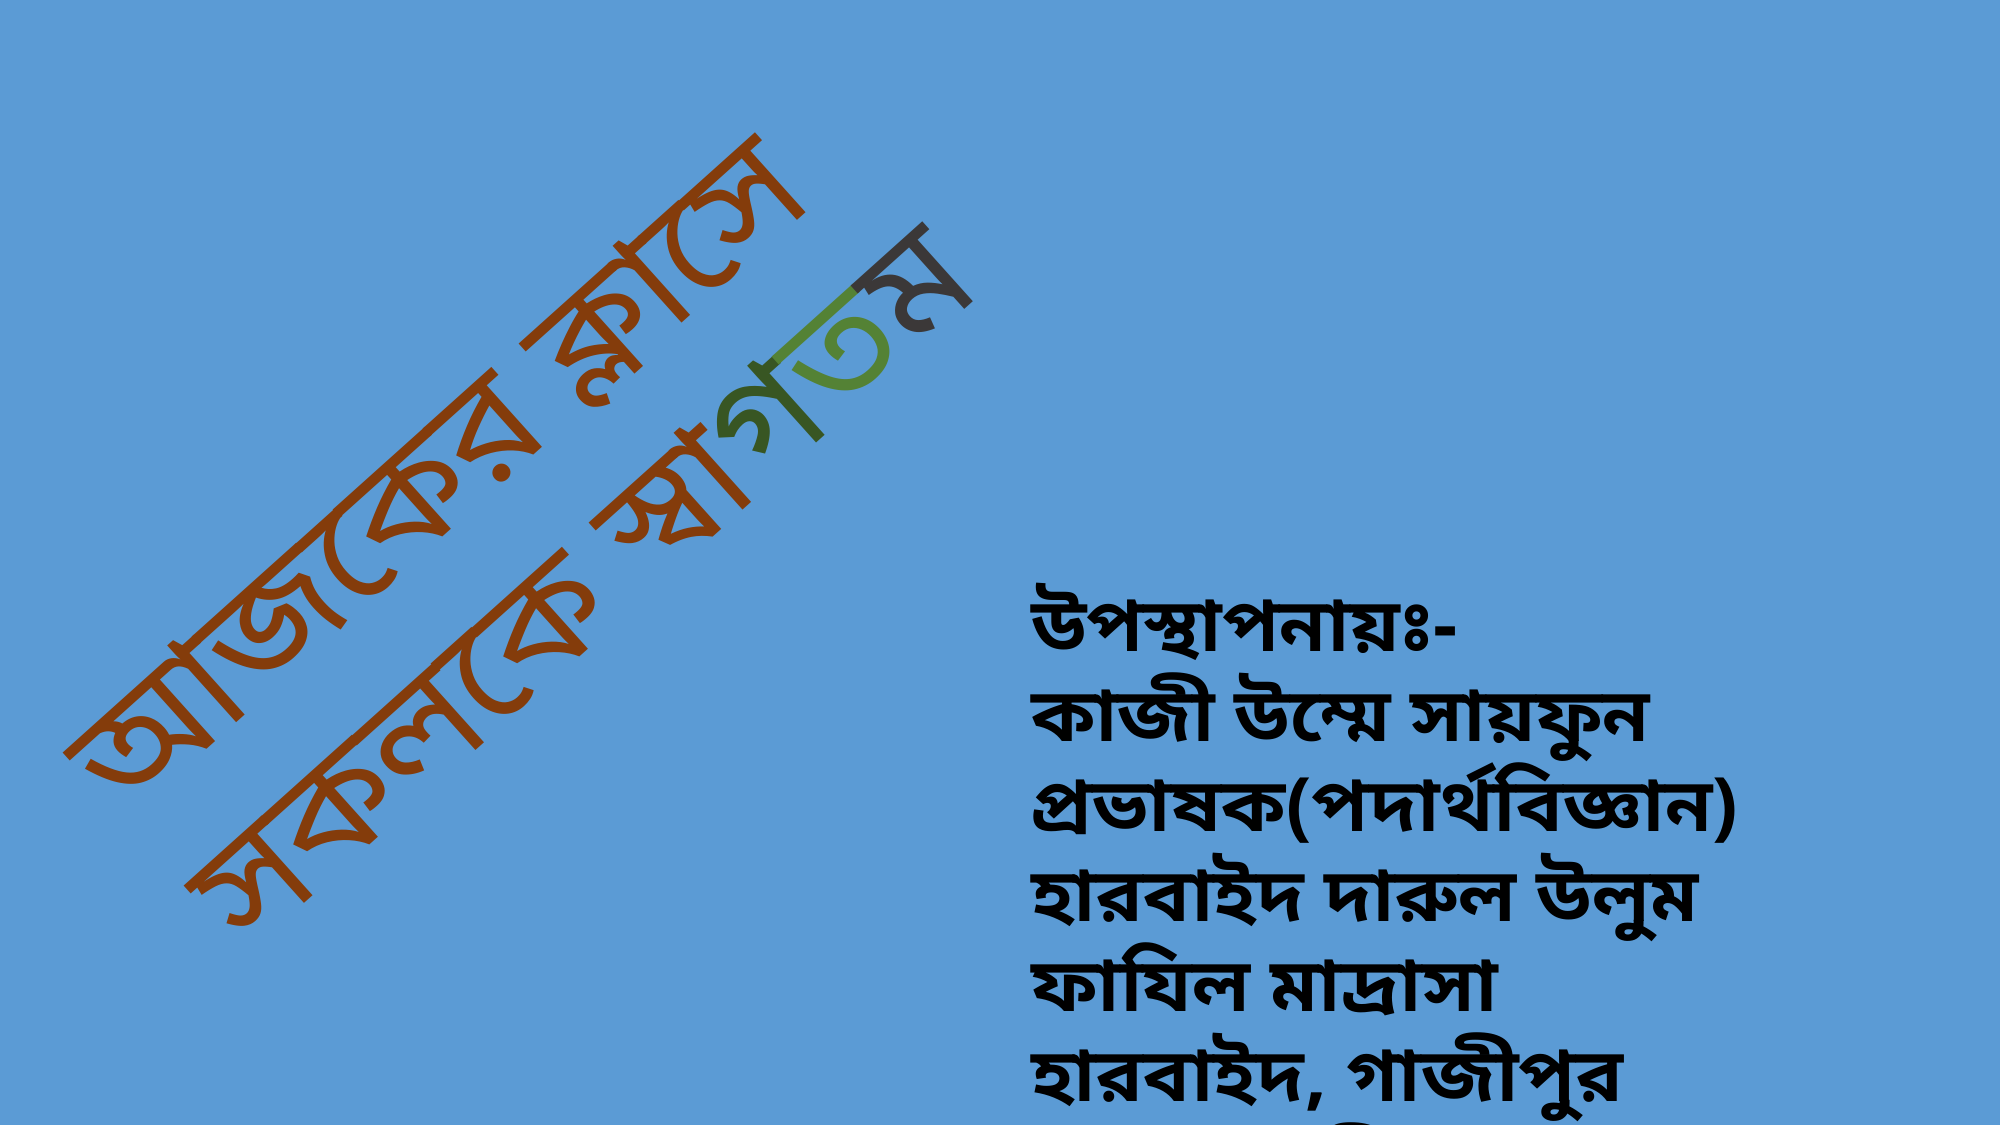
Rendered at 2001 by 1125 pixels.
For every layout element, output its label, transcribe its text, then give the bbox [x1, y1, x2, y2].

text_box আজকের ক্লাসে সকলকে স্বাগতম [10, 0, 1112, 993]
text_box উপস্থাপনায়ঃ- কাজী উম্মে সায়ফুন প্রভাষক(পদার্থবিজ্ঞান) হারবাইদ দারুল উলুম ফাযিল মাদ্রাসা হারবাইদ, গাজীপুর সদর ,গাজীপুর। [1016, 568, 1952, 1125]
